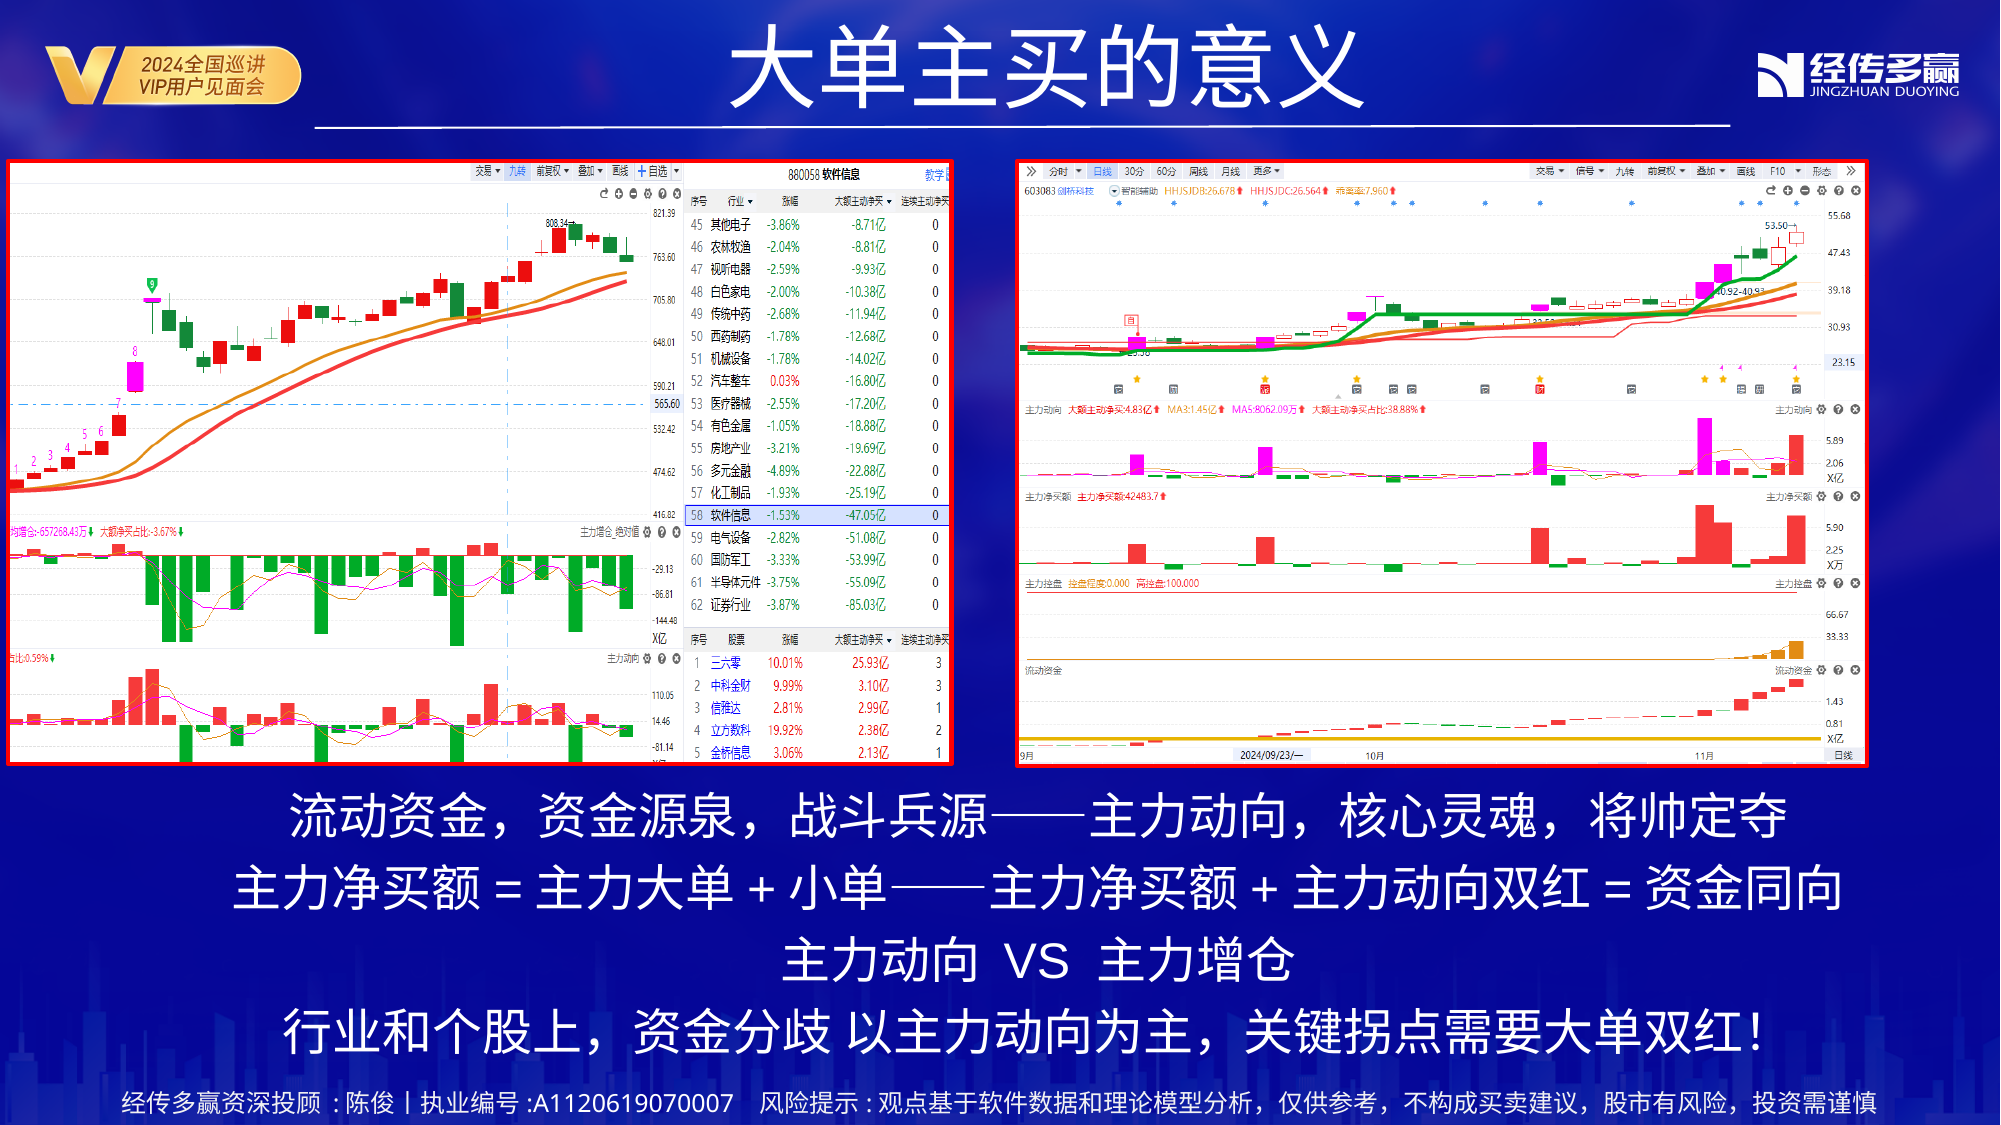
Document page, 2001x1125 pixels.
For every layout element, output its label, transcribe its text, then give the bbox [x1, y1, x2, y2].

text_box 流动资金，资金源泉，战斗兵源——主力动向，核心灵魂，将帅定夺 主力净买额=主力大单+小单——主力净买额+主力动向双红=资金同向 主力动向 VS 主力增仓 行业和个股上，资金分歧 以主力动向为主，关键拐点需要大单双红！ [179, 765, 1898, 1069]
picture [0, 0, 2000, 1125]
text_box 经传多赢资深投顾 :陈俊丨执业编号:A1120619070007 风险提示:观点基于软件数据和理论模型分析，仅供参考，不构成买卖建议，股市有风险，投资需谨慎 [102, 1079, 1898, 1125]
text_box 大单主买的意义 [416, 2, 1679, 128]
